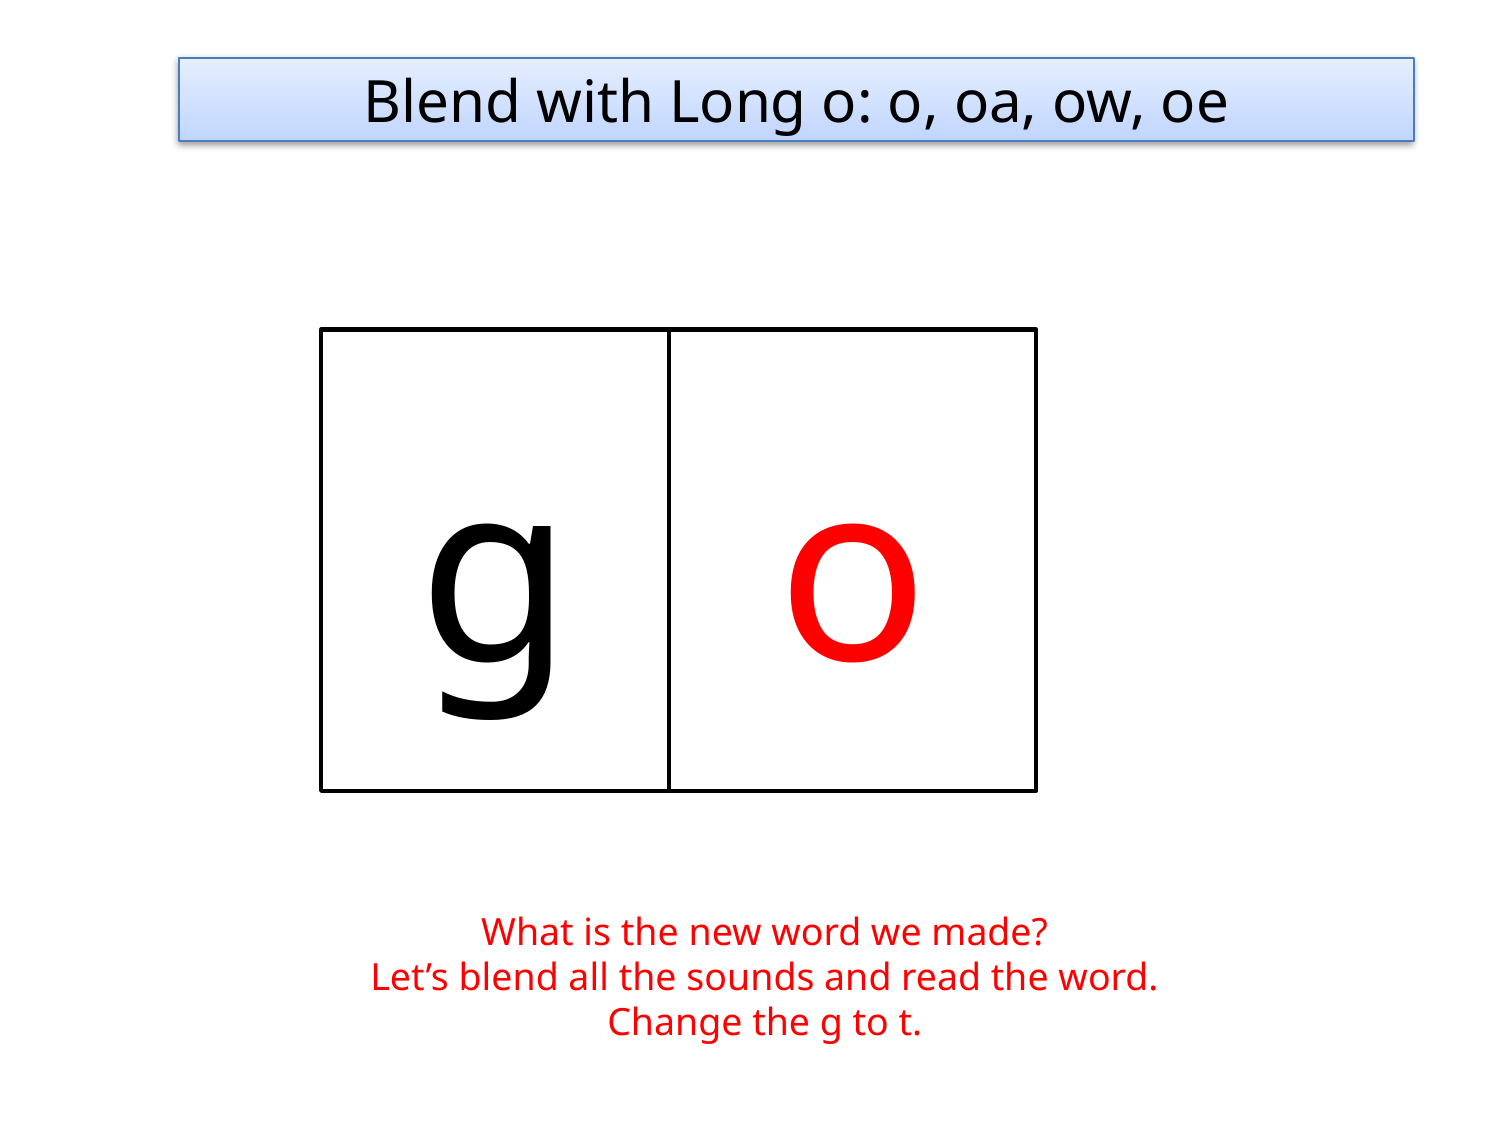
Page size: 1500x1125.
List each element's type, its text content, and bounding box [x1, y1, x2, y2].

text_box o [667, 327, 1038, 793]
text_box What is the new word we made? Let’s blend all the sounds and read the word. Change the g to t. [241, 900, 1288, 1051]
text_box Blend with Long o: o, oa, ow, oe [178, 57, 1415, 142]
text_box g [319, 327, 667, 793]
